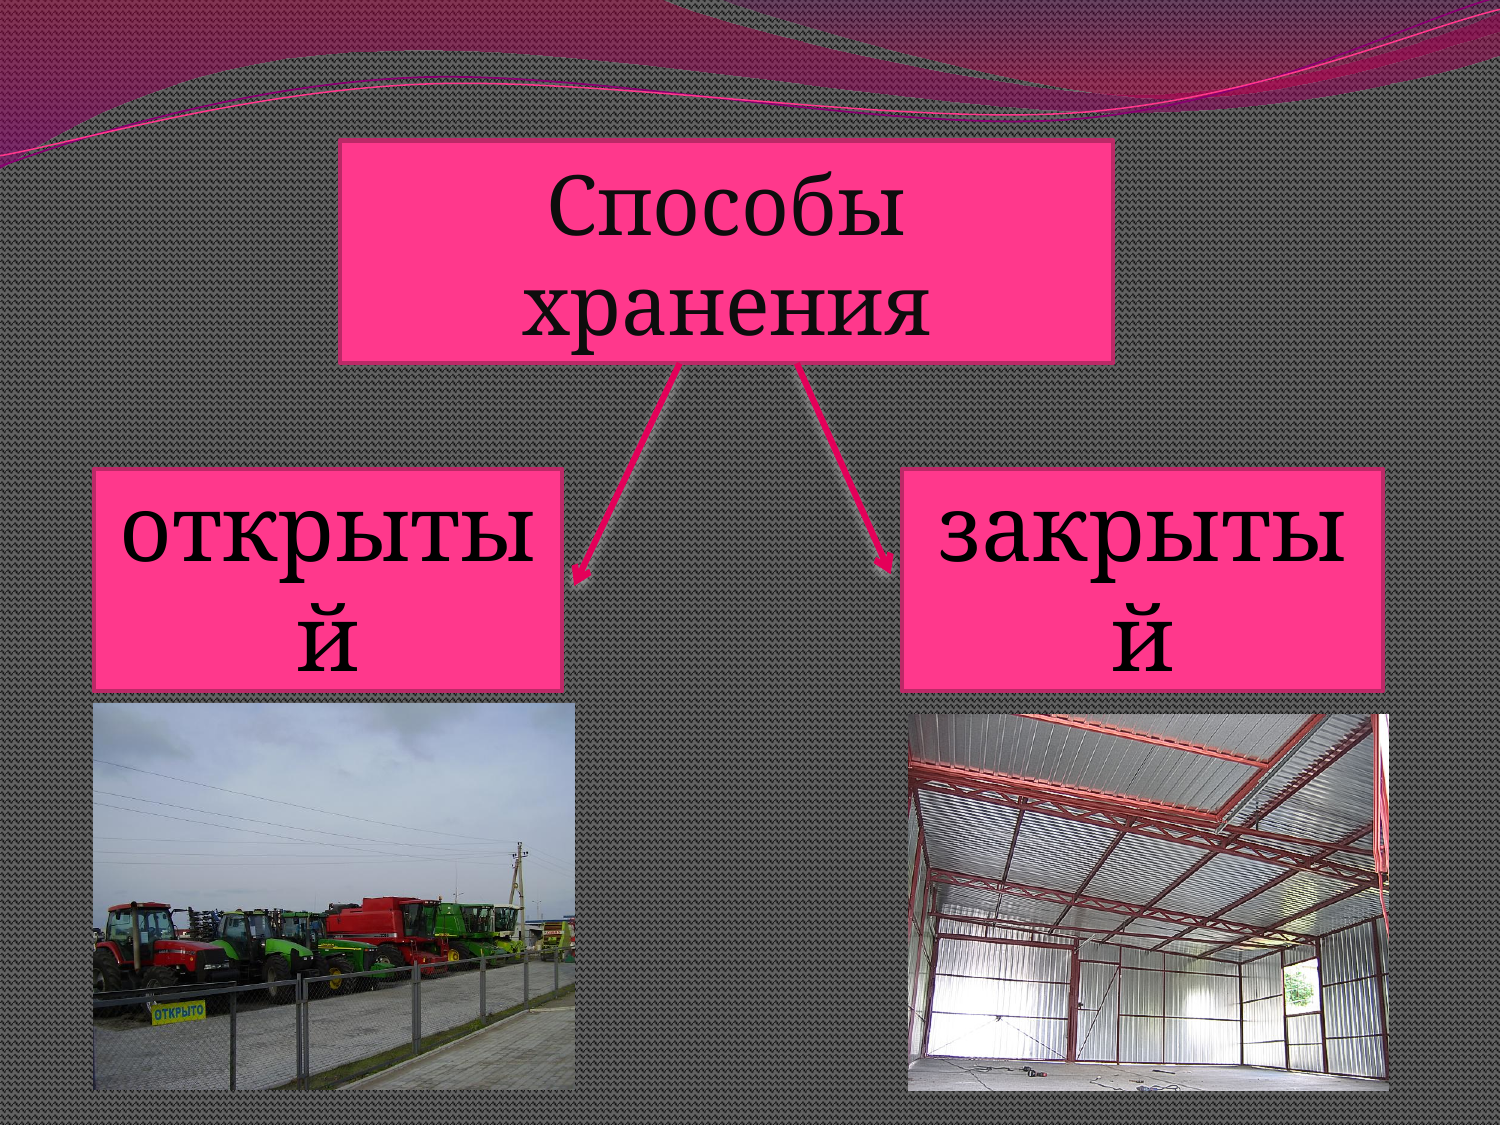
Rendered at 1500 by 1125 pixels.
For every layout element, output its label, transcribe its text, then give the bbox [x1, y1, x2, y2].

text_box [515, 421, 739, 528]
text_box закрытый [900, 467, 1385, 693]
text_box открытый [92, 467, 564, 693]
picture [907, 714, 1389, 1092]
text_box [737, 421, 950, 516]
text_box Способы хранения [338, 138, 1115, 365]
picture [93, 702, 575, 1090]
